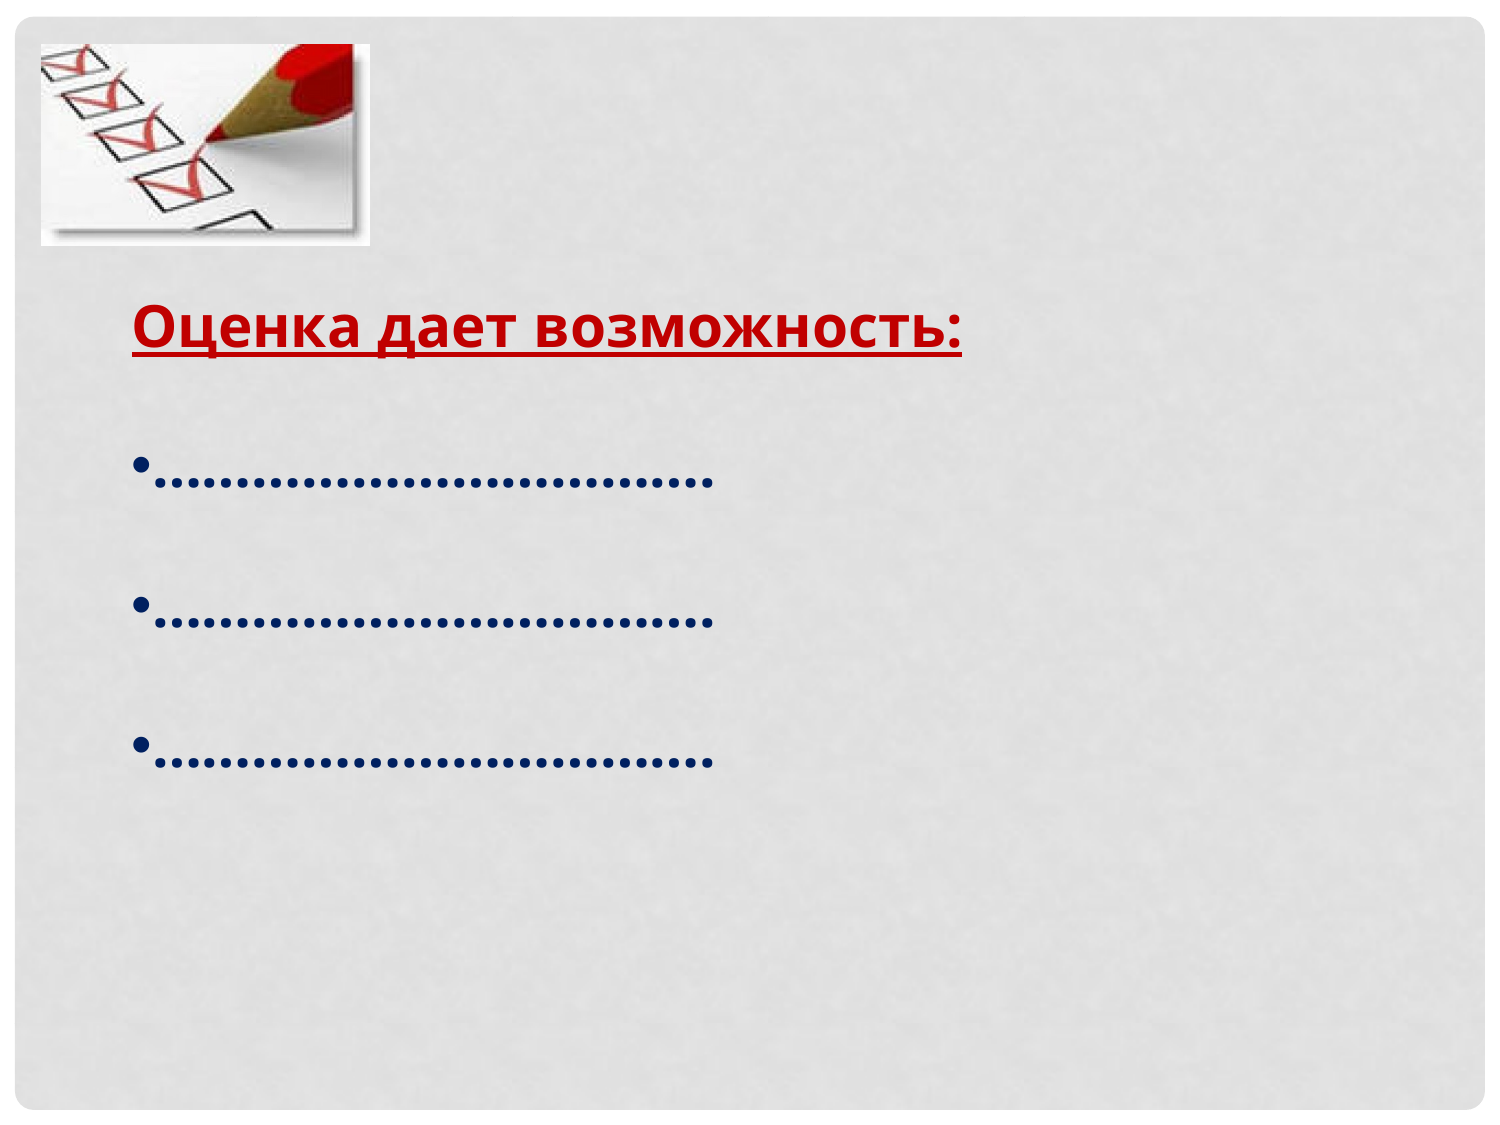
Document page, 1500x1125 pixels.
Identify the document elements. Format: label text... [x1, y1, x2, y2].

text_box Оценка дает возможность: ……………………………. ……………………………. ……………………………. [117, 282, 1313, 787]
picture [40, 44, 371, 247]
